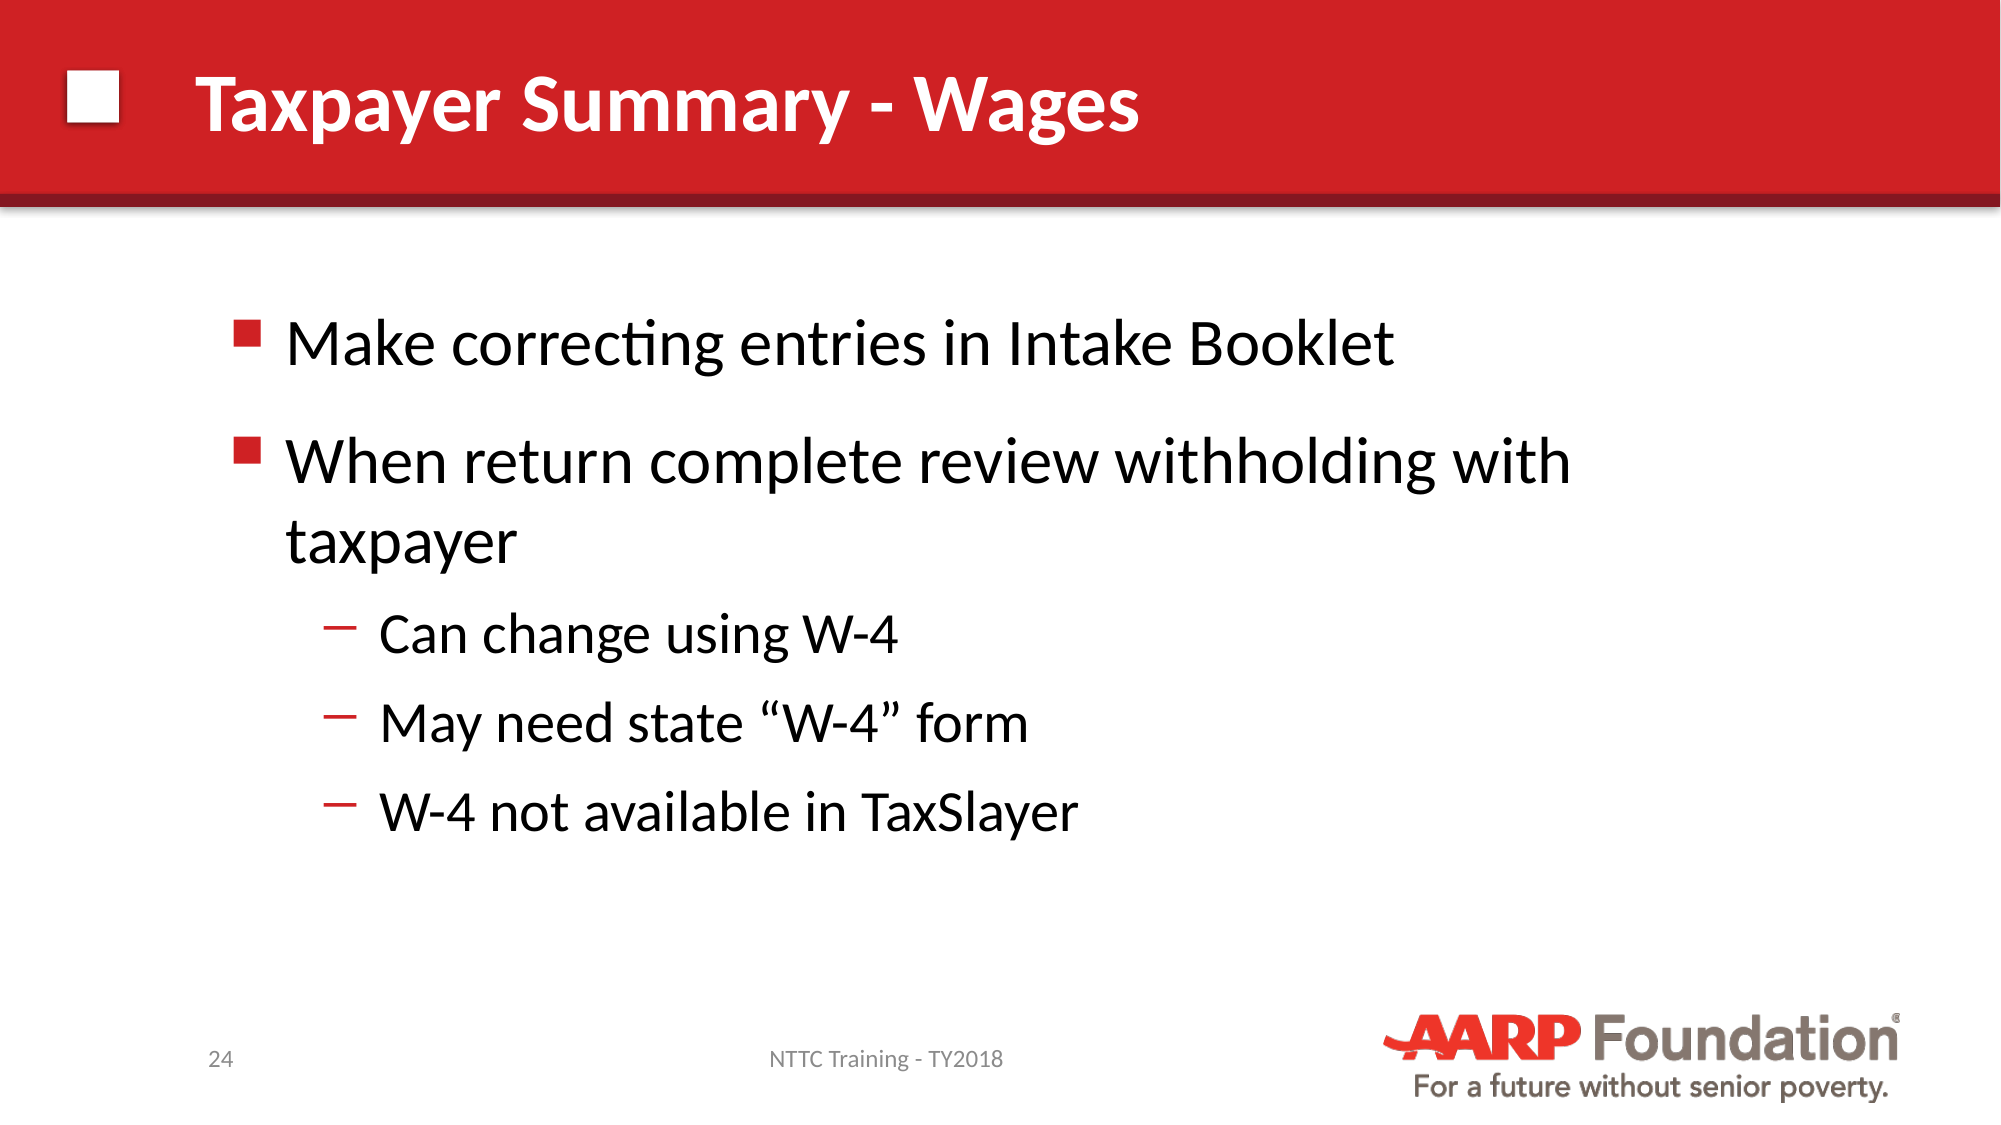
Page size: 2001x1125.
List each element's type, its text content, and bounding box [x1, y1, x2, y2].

title Taxpayer Summary - Wages [174, 4, 1775, 193]
footer NTTC Training - TY2018 [570, 1027, 1204, 1088]
list Make correcting entries in Intake Booklet When return complete review withholding with taxpayer Can change using W-4 May need state “W-4” form W-4 not available in TaxSlayer [209, 288, 1810, 949]
slide_number 24 [99, 1027, 254, 1088]
